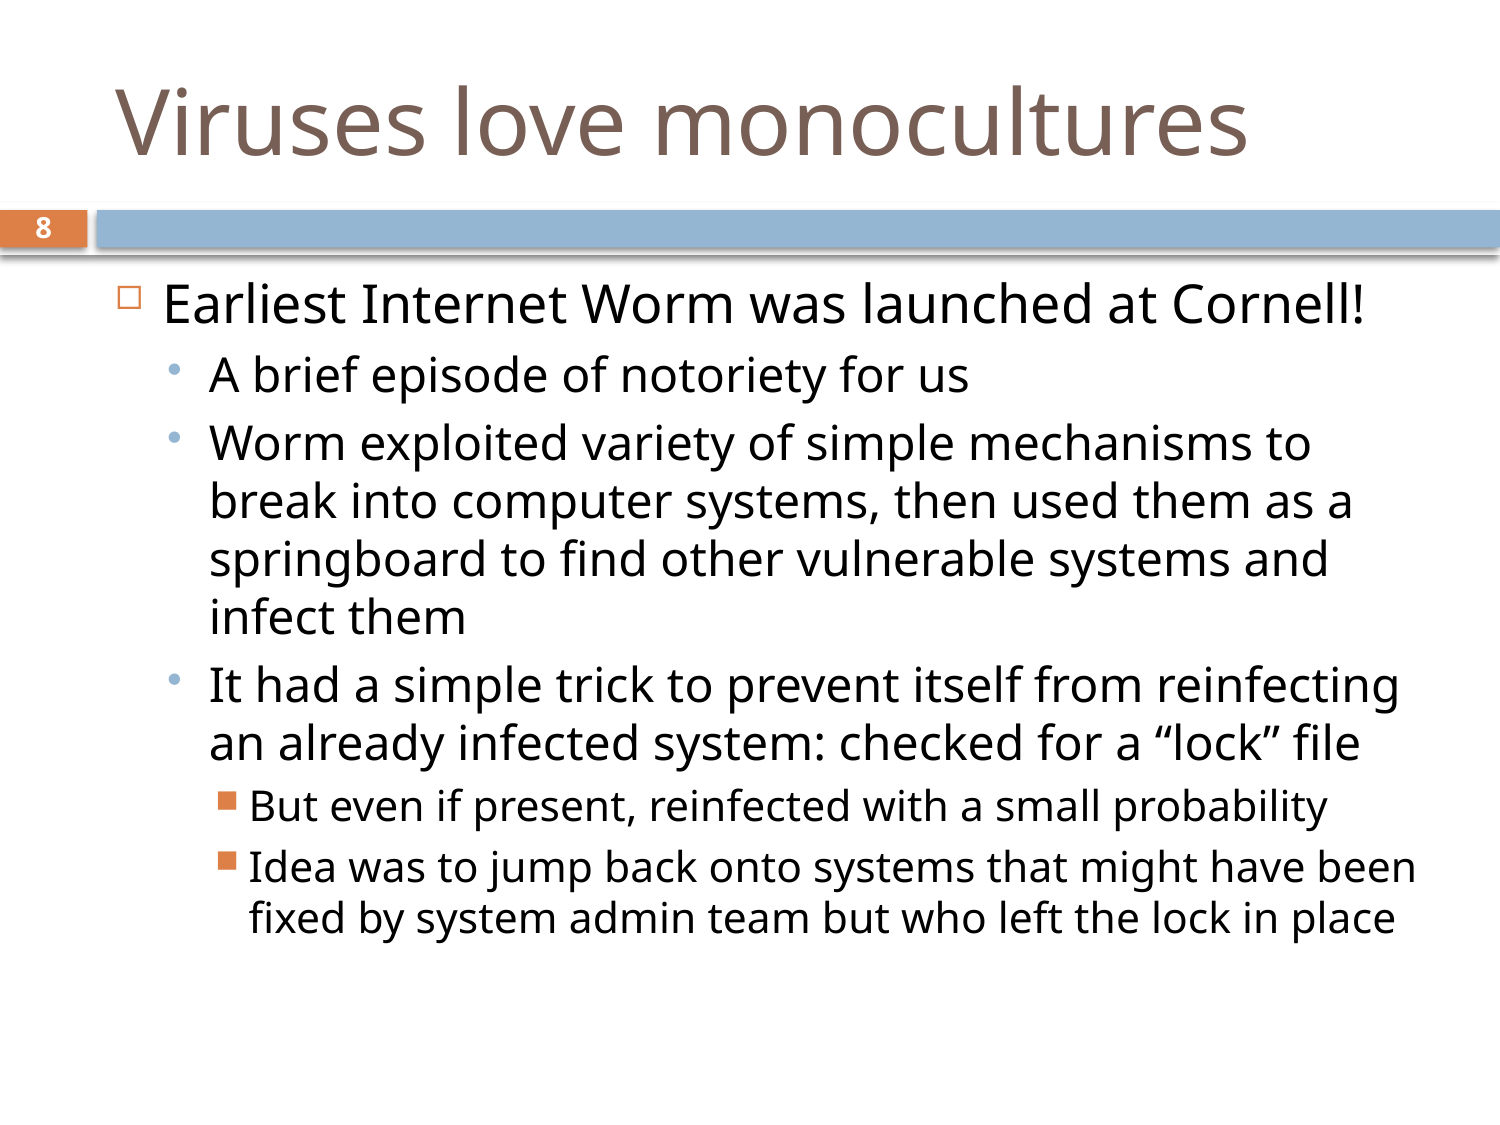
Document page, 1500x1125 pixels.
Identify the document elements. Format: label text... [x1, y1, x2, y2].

list Earliest Internet Worm was launched at Cornell! A brief episode of notoriety for us Worm exploited variety of simple mechanisms to break into computer systems, then used them as a springboard to find other vulnerable systems and infect them It had a simple trick to prevent itself from reinfecting an already infected system: checked for a “lock” file But even if present, reinfected with a small probability Idea was to jump back onto systems that might have been fixed by system admin team but who left the lock in place [100, 262, 1438, 1000]
slide_number 8 [0, 208, 88, 249]
title Viruses love monocultures [100, 37, 1438, 200]
